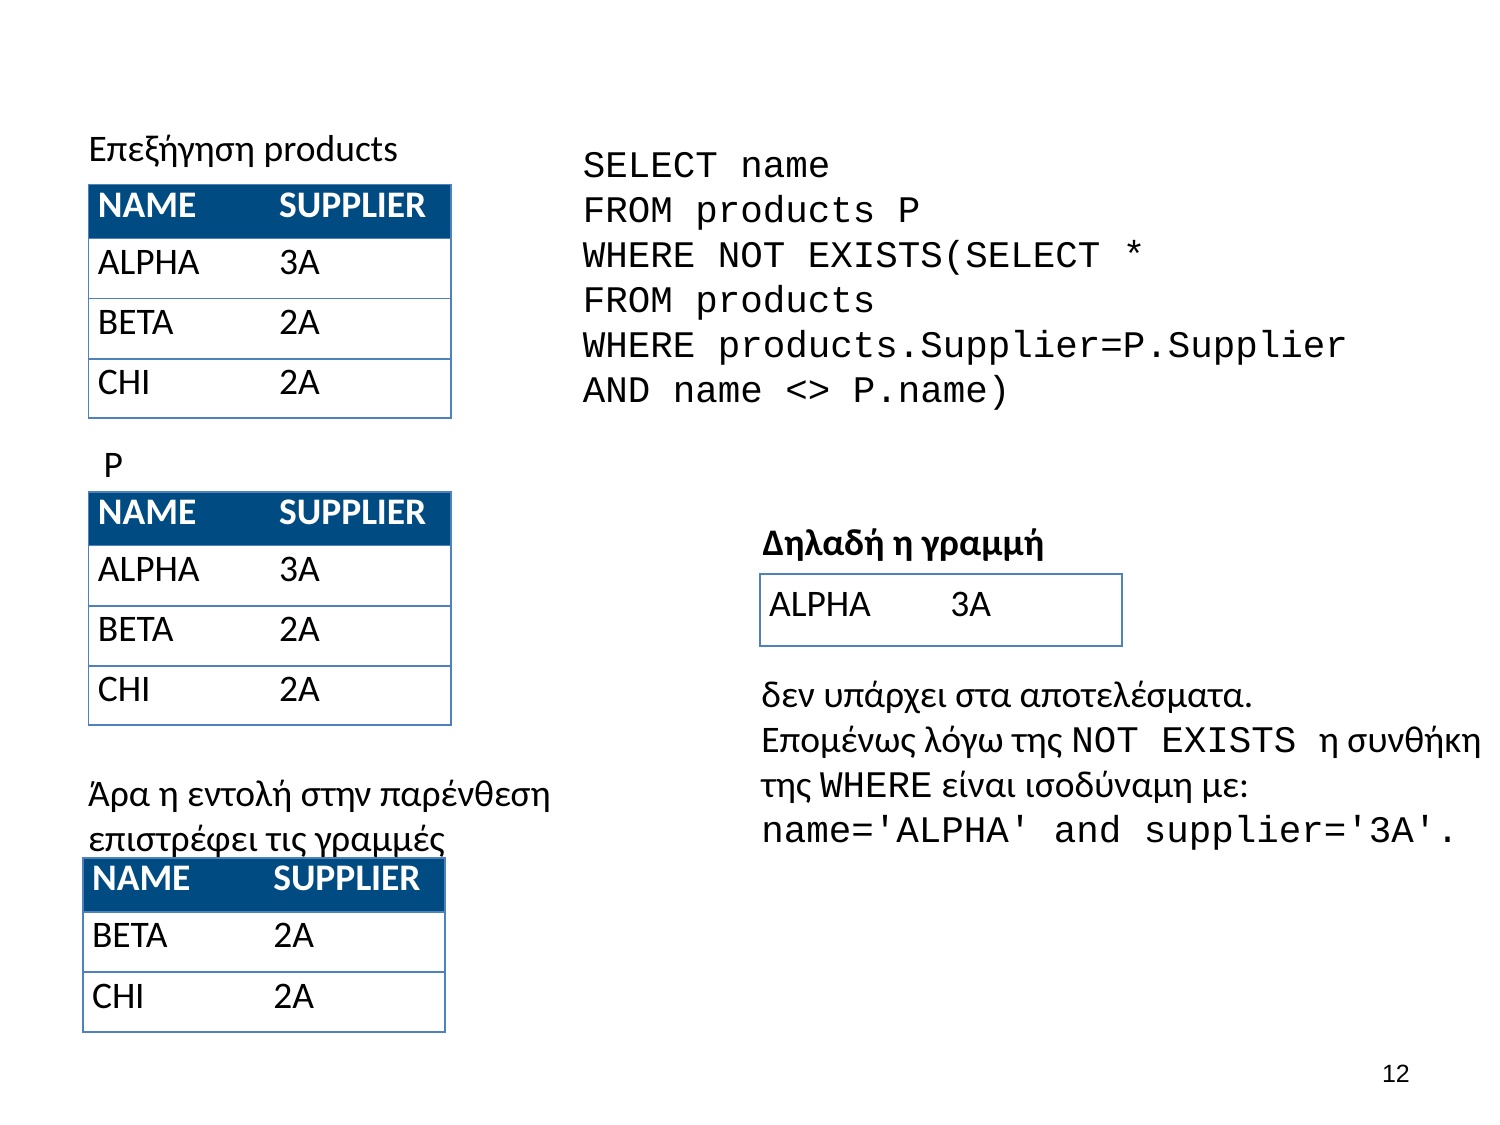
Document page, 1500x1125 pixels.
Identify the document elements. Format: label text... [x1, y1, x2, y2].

table_header SUPPLIER [264, 866, 444, 911]
table_cell CHI [84, 973, 264, 1031]
table_cell BETA [89, 607, 270, 665]
slide_number 11 [1074, 1042, 1425, 1103]
table_header SUPPLIER [270, 197, 450, 238]
table_cell CHI [89, 360, 270, 417]
table_header NAME [89, 197, 270, 238]
text_box δεν υπάρχει στα αποτελέσματα. Επομένως λόγω της NOT EXISTS η συνθήκη της WHERE είναι ισοδύναμη με: name='ALPHA' and supplier='3Α'. [746, 662, 1497, 858]
table_cell BETA [84, 913, 264, 971]
table_cell 2A [270, 607, 450, 665]
table_header NAME [84, 866, 264, 911]
text_box Επεξήγηση products [73, 125, 1424, 197]
table_cell 2A [264, 913, 444, 971]
table_header 3A [941, 575, 1121, 645]
table_cell 2A [270, 667, 450, 724]
text_box Άρα η εντολή στην παρένθεση επιστρέφει τις γραμμές [73, 761, 570, 866]
table_cell ALPHA [89, 239, 270, 298]
table_cell 2A [270, 299, 450, 358]
list P [88, 432, 278, 491]
table_cell BETA [89, 299, 270, 358]
text_box SELECT name FROM products P WHERE NOT EXISTS(SELECT * FROM products WHERE products.Supplier=P.Supplier AND name <> P.name) [568, 132, 1498, 418]
table_cell 3A [270, 239, 450, 298]
table_cell CHI [89, 667, 270, 724]
table_cell 3A [270, 546, 450, 605]
table_cell ALPHA [89, 546, 270, 605]
table_cell 2A [264, 973, 444, 1031]
table_cell 2A [270, 360, 450, 417]
table_header NAME [89, 493, 270, 545]
table_header SUPPLIER [270, 493, 450, 545]
text_box Δηλαδή η γραμμή [747, 510, 1060, 570]
table_header ALPHA [761, 575, 941, 645]
